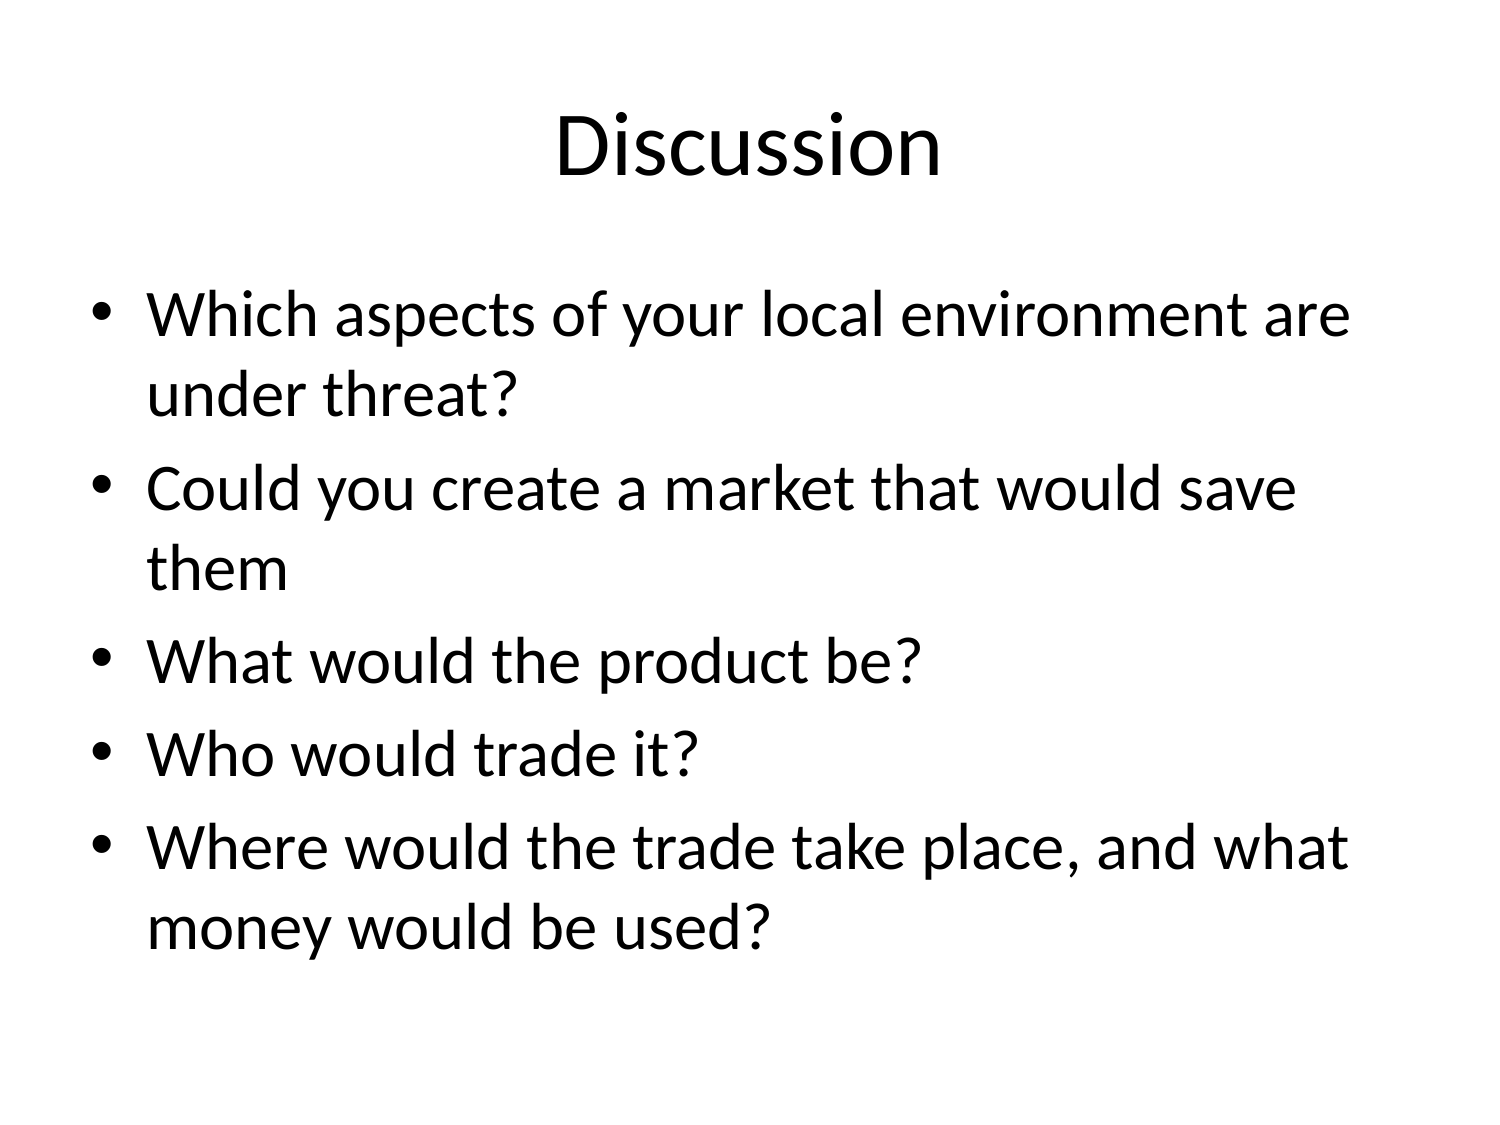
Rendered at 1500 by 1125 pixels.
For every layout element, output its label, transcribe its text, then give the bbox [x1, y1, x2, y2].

list Which aspects of your local environment are under threat? Could you create a market that would save them What would the product be? Who would trade it? Where would the trade take place, and what money would be used? [75, 262, 1425, 1005]
title Discussion [75, 45, 1425, 233]
